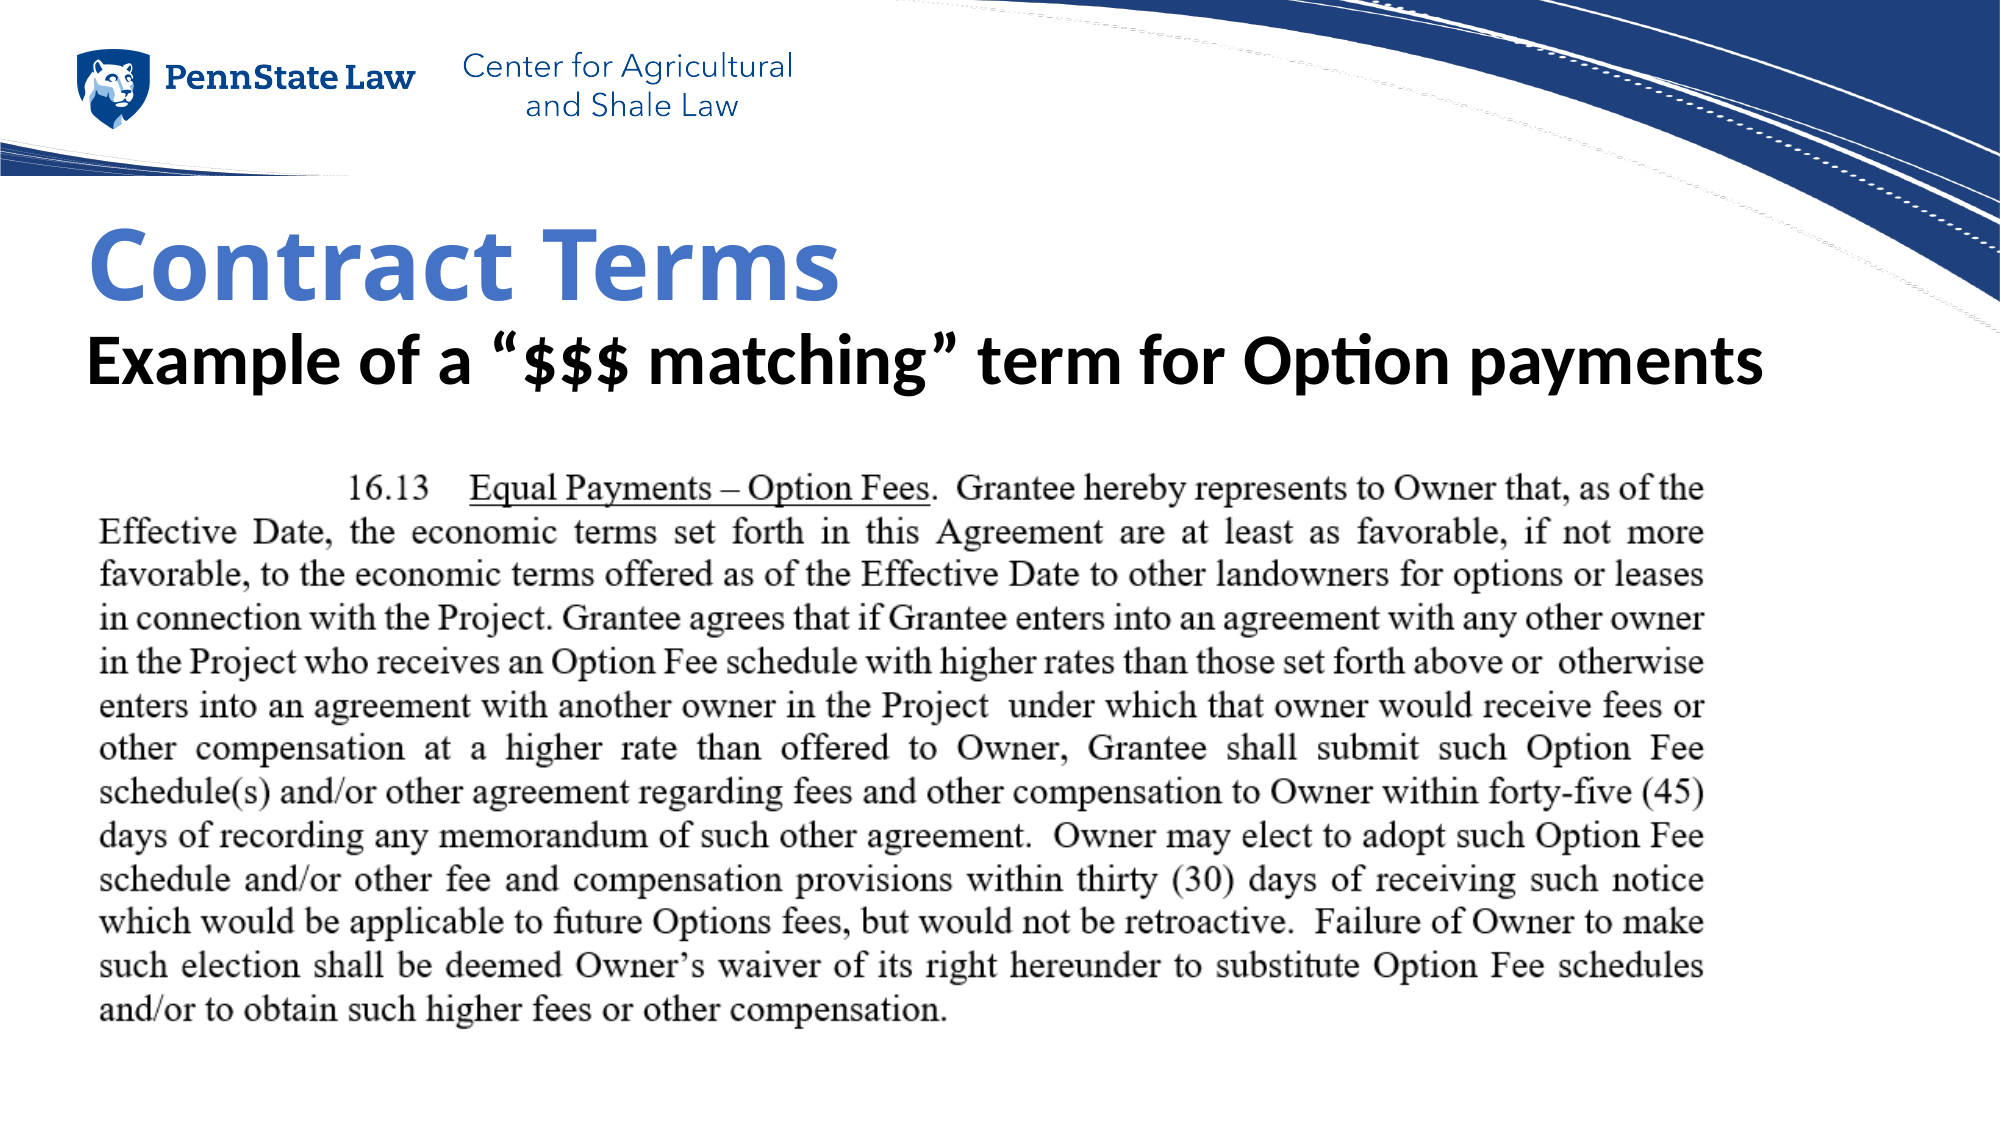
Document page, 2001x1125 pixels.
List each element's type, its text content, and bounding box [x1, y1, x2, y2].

title Contract Terms Example of a “$$$ matching” term for Option payments [71, 205, 1797, 411]
picture [1, 139, 351, 176]
picture [897, 0, 1999, 336]
picture [74, 46, 802, 133]
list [71, 464, 1736, 1051]
